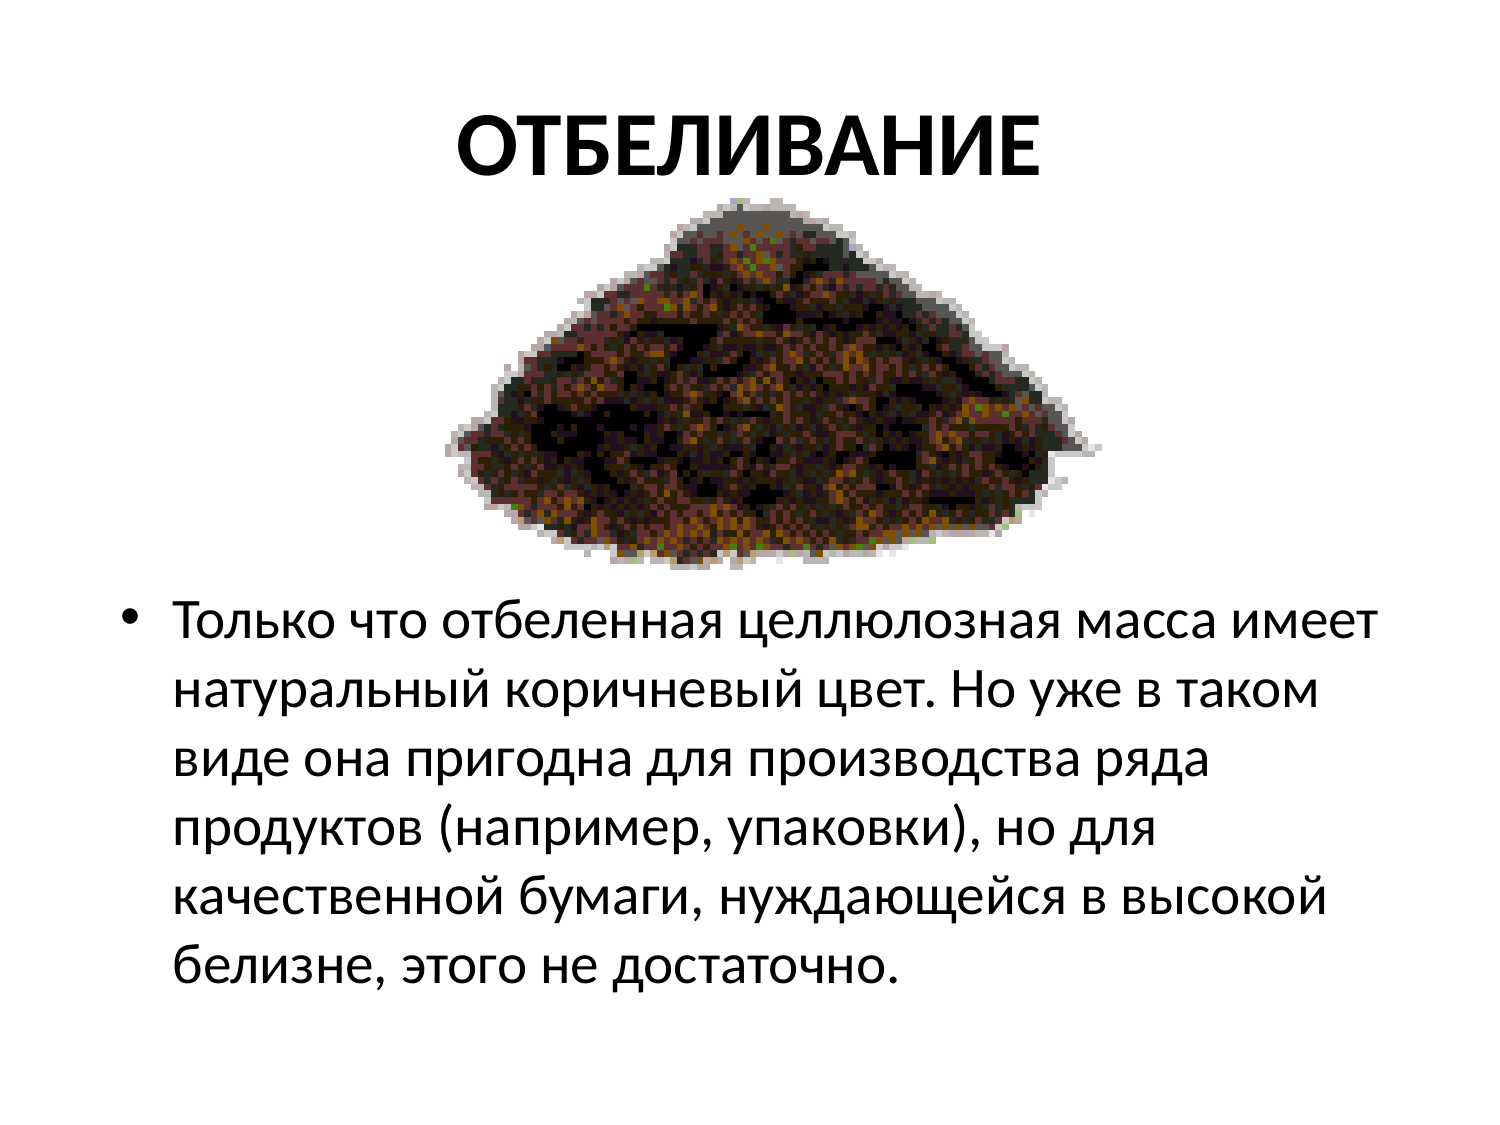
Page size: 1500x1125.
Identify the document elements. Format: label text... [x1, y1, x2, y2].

list Только что отбеленная целлюлозная масса имеет натуральный коричневый цвет. Но уже в таком виде она пригодна для производства ряда продуктов (например, упаковки), но для качественной бумаги, нуждающейся в высокой белизне, этого не достаточно. [105, 574, 1425, 1005]
picture [445, 185, 1102, 584]
title ОТБЕЛИВАНИЕ [75, 45, 1425, 233]
